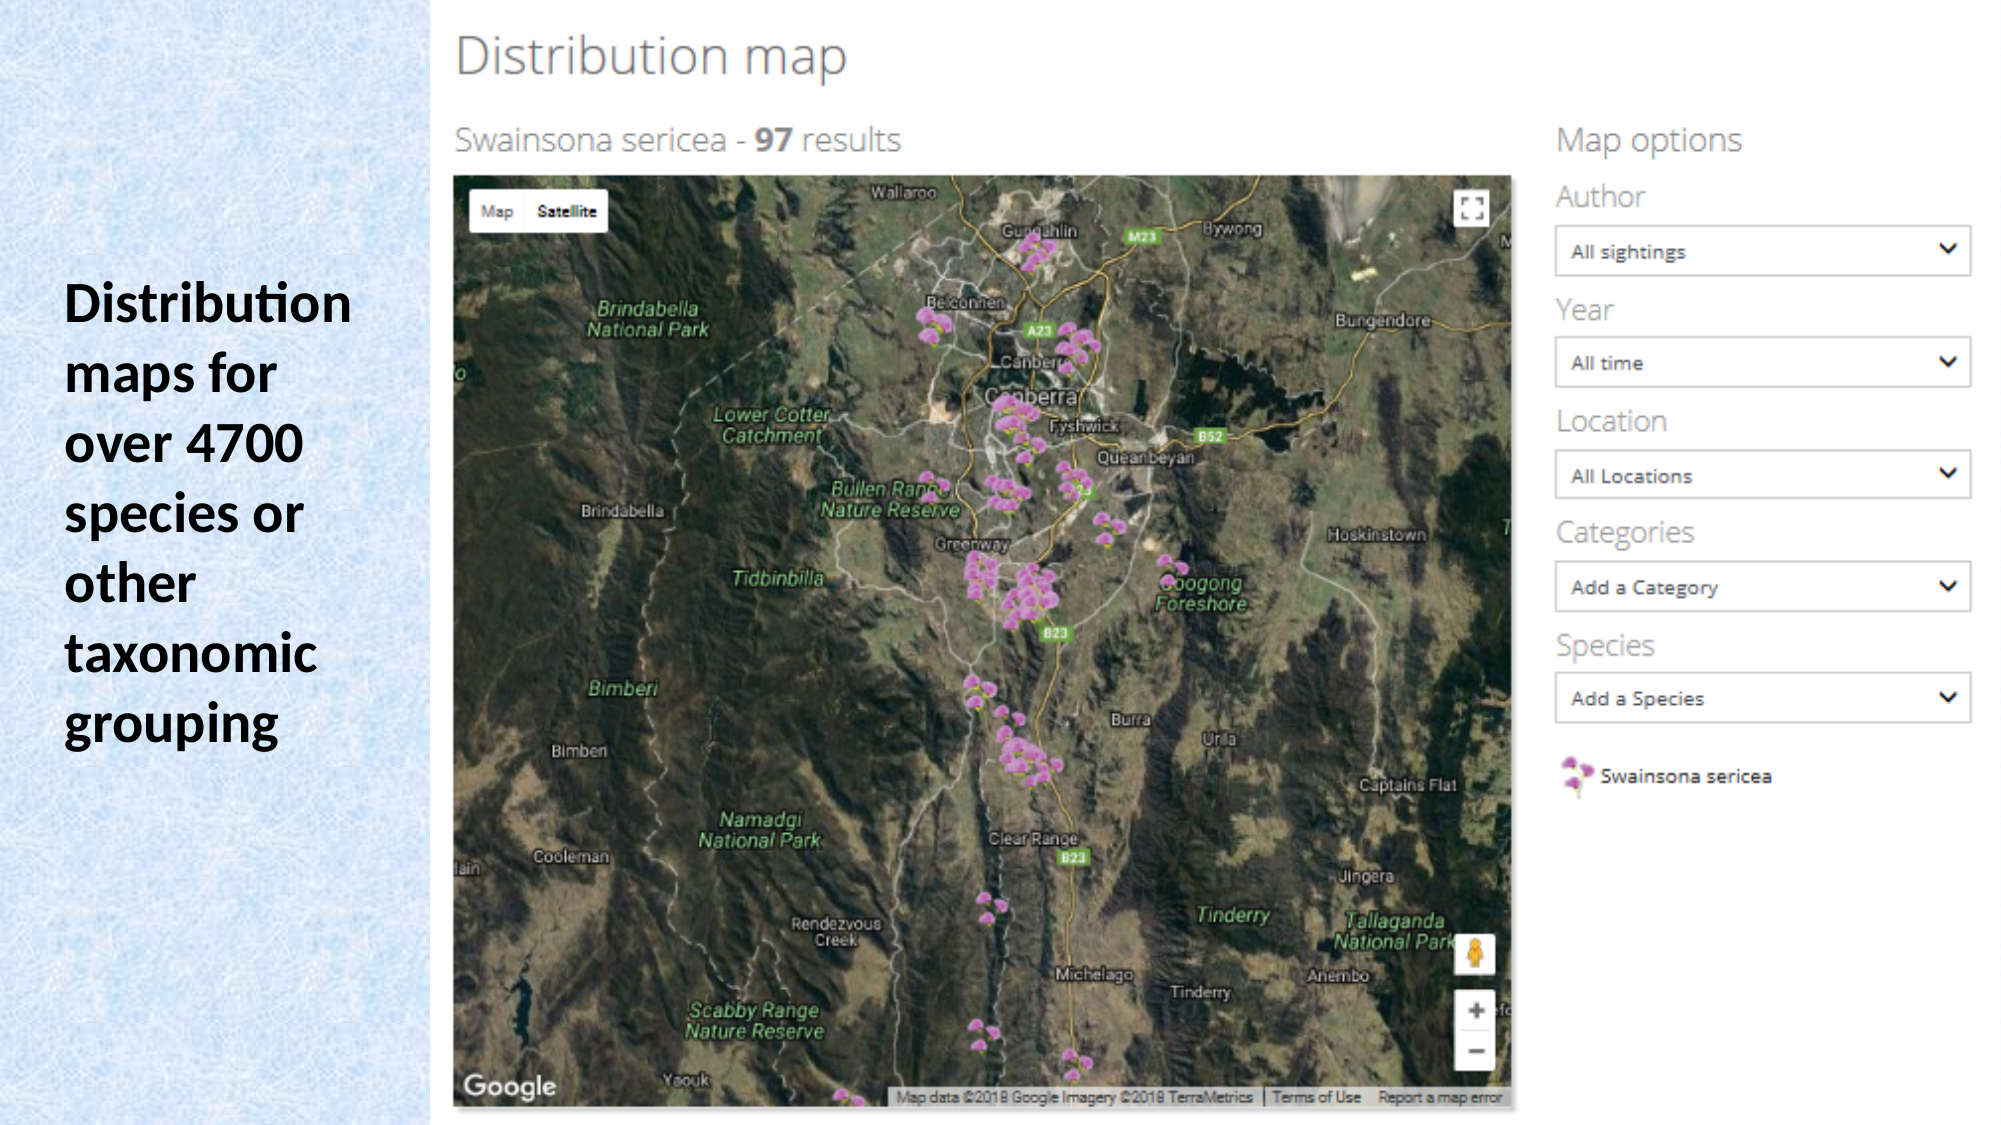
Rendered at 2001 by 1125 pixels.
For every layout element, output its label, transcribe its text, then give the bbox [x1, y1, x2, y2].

text_box Distribution maps for over 4700 species or other taxonomic grouping [50, 257, 390, 762]
picture [0, 0, 2001, 1125]
